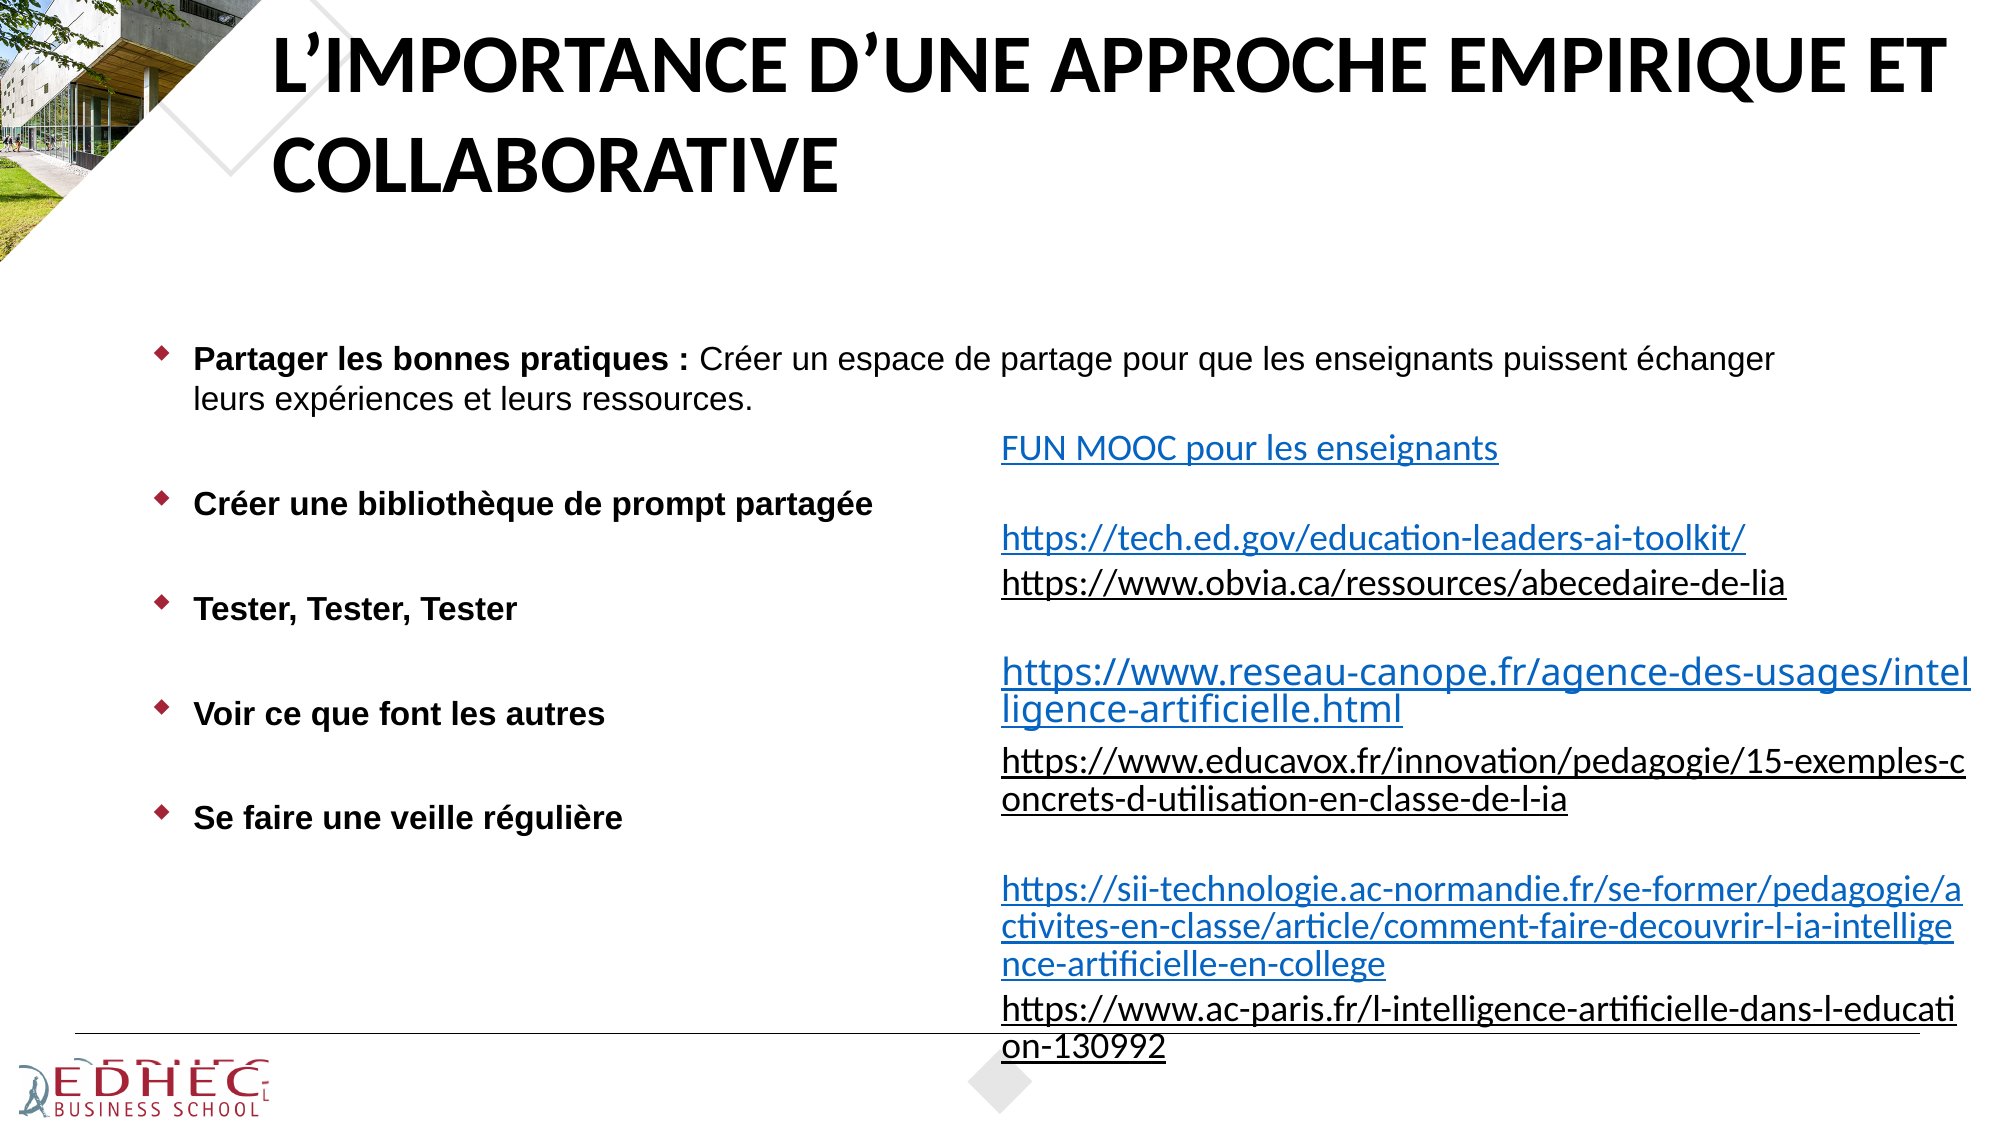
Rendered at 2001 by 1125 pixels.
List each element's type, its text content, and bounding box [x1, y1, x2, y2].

picture [0, 0, 262, 262]
text_box FUN MOOC pour les enseignants https://tech.ed.gov/education-leaders-ai-toolkit/ https://www.obvia.ca/ressources/abecedaire-de-lia https://www.reseau-canope.fr/agence-des-usages/intelligence-artificielle.html https://www.educavox.fr/innovation/pedagogie/15-exemples-concrets-d-utilisation-en-classe-de-l-ia https://sii-technologie.ac-normandie.fr/se-former/pedagogie/activites-en-classe/article/comment-faire-decouvrir-l-ia-intelligence-artificielle-en-college https://www.ac-paris.fr/l-intelligence-artificielle-dans-l-education-130992 [986, 415, 1987, 932]
list Partager les bonnes pratiques : Créer un espace de partage pour que les enseignants puissent échanger leurs expériences et leurs ressources. Créer une bibliothèque de prompt partagée Tester, Tester, Tester Voir ce que font les autres Se faire une veille régulière [140, 259, 1801, 1025]
title L’importance d’une approche empirique et collaborative [262, 3, 1987, 221]
picture [19, 1058, 272, 1121]
